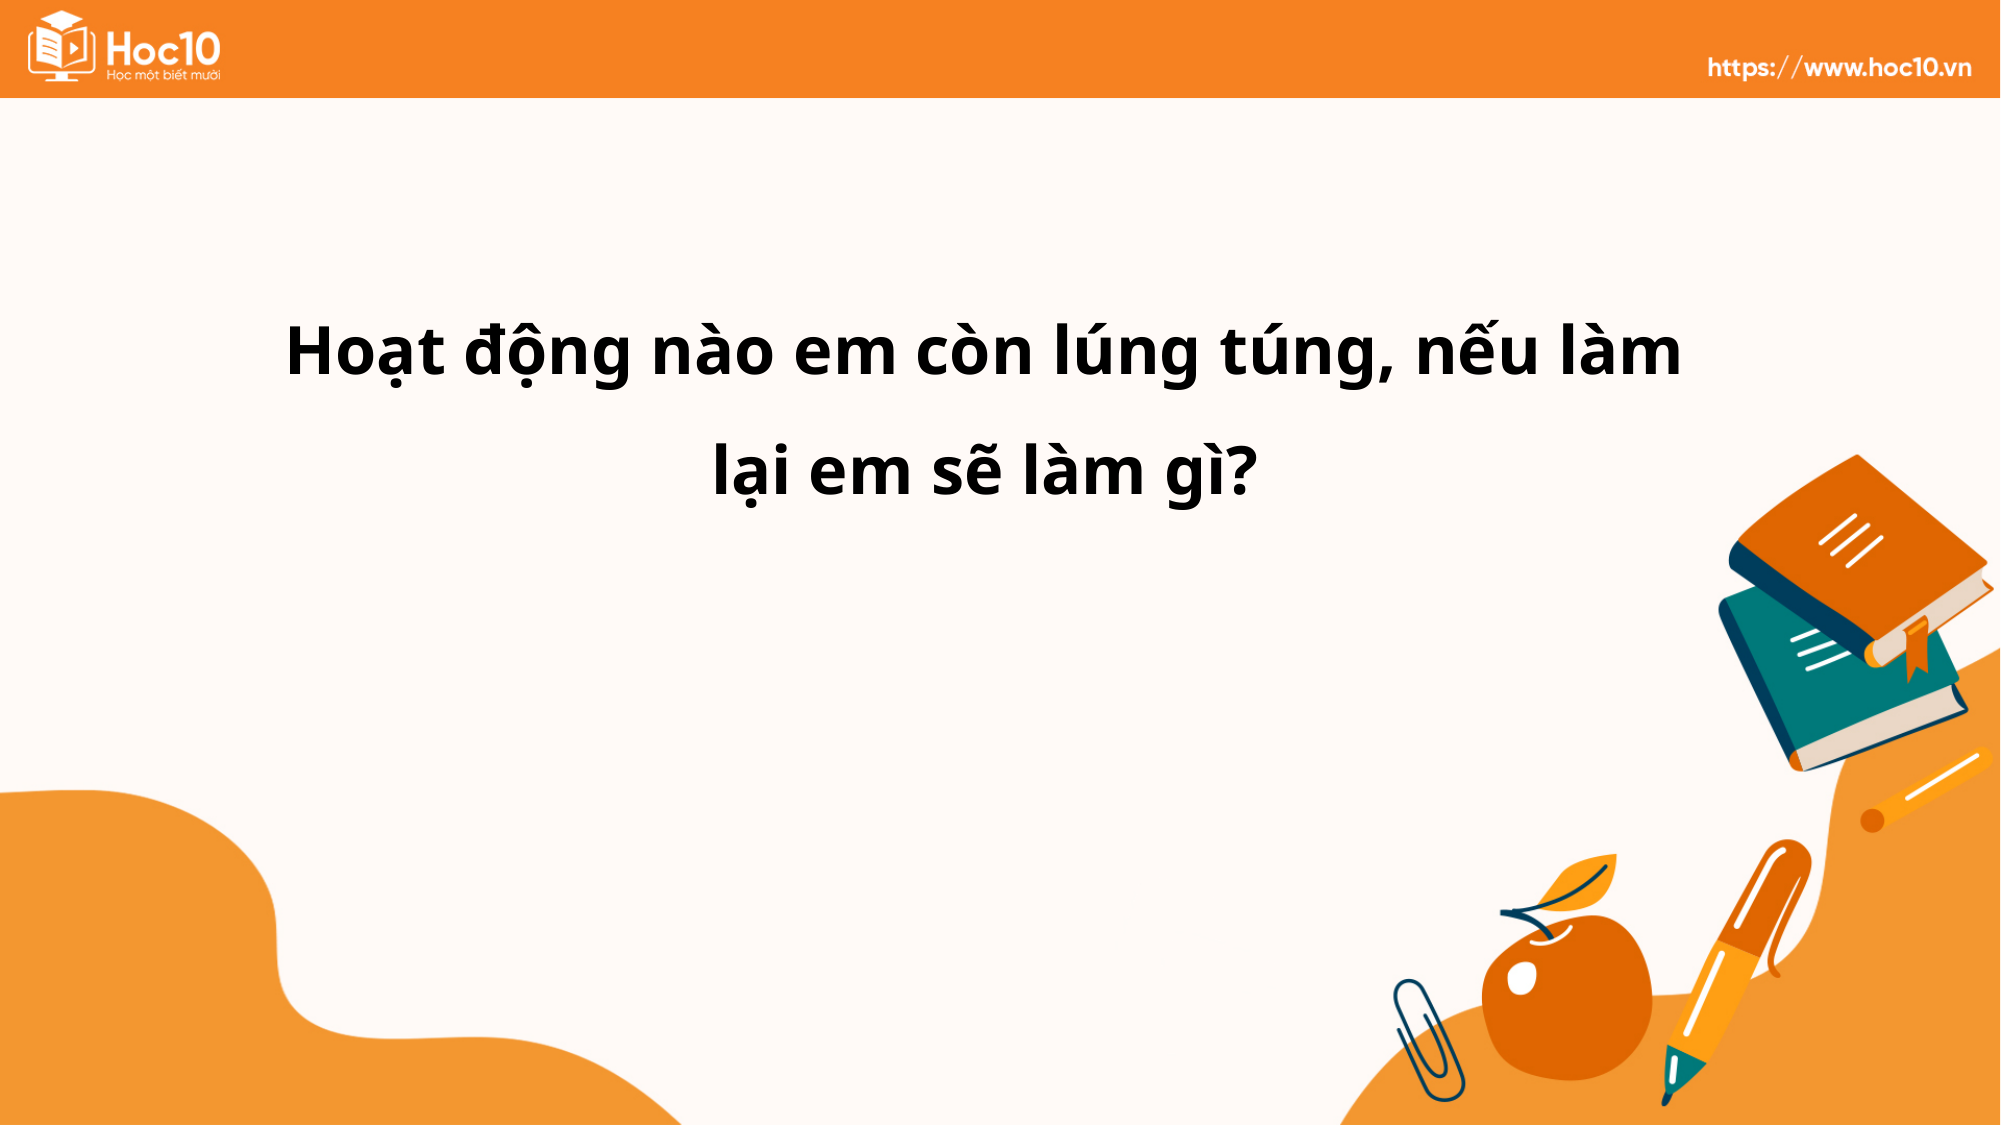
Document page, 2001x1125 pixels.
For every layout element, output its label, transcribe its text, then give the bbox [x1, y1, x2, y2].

text_box Hoạt động nào em còn lúng túng, nếu làm lại em sẽ làm gì? [251, 260, 1719, 516]
picture [0, 0, 2001, 1125]
